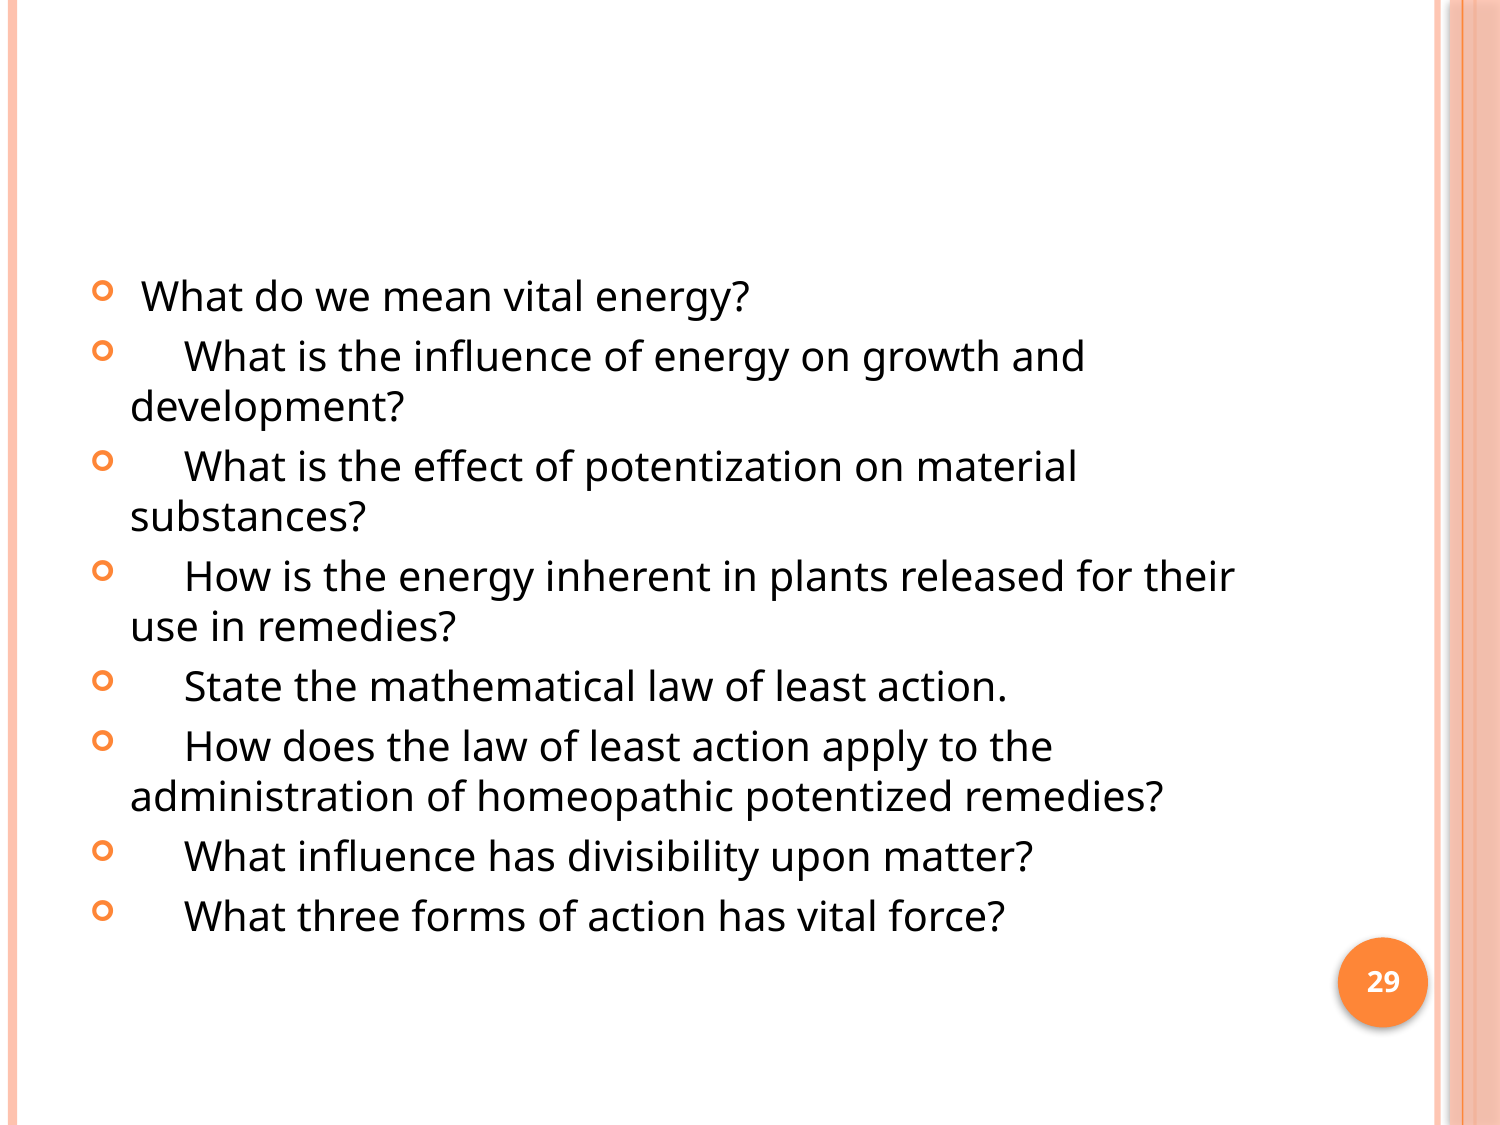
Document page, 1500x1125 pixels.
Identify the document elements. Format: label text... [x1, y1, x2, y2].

slide_number 29 [1333, 940, 1434, 1027]
list What do we mean vital energy? What is the influence of energy on growth and development? What is the effect of potentization on material substances? How is the energy inherent in plants released for their use in remedies? State the mathematical law of least action. How does the law of least action apply to the administration of homeopathic potentized remedies? What influence has divisibility upon matter? What three forms of action has vital force? [75, 262, 1300, 1062]
